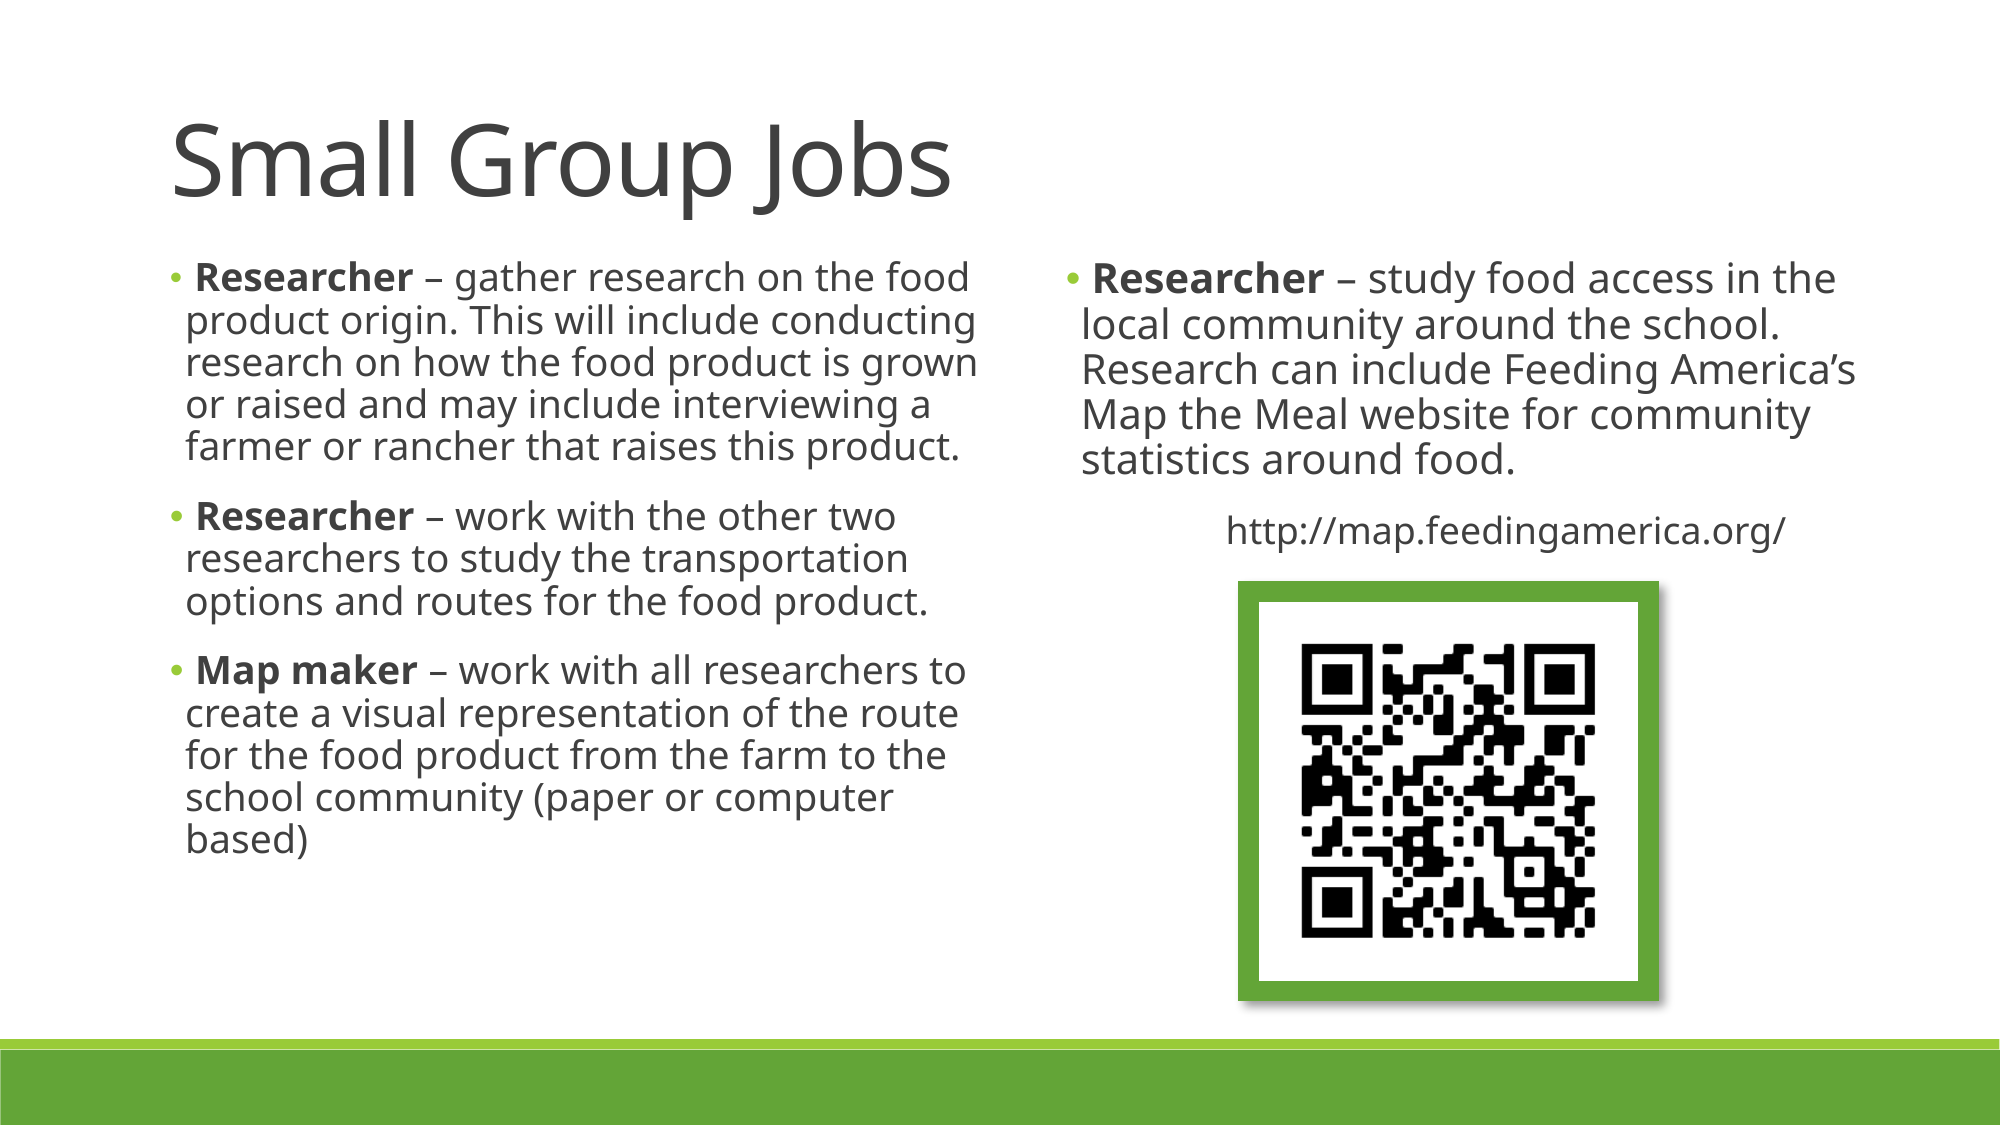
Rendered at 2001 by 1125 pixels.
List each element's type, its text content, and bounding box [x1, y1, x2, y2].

list Researcher – gather research on the food product origin. This will include conducting research on how the food product is grown or raised and may include interviewing a farmer or rancher that raises this product. Researcher – work with the other two researchers to study the transportation options and routes for the food product. Map maker – work with all researchers to create a visual representation of the route for the food product from the farm to the school community (paper or computer based) [169, 250, 980, 911]
picture [1258, 601, 1639, 981]
title Small Group Jobs [155, 0, 1805, 225]
list Researcher – study food access in the local community around the school. Research can include Feeding America’s Map the Meal website for community statistics around food. http://map.feedingamerica.org/ [1065, 250, 1876, 911]
